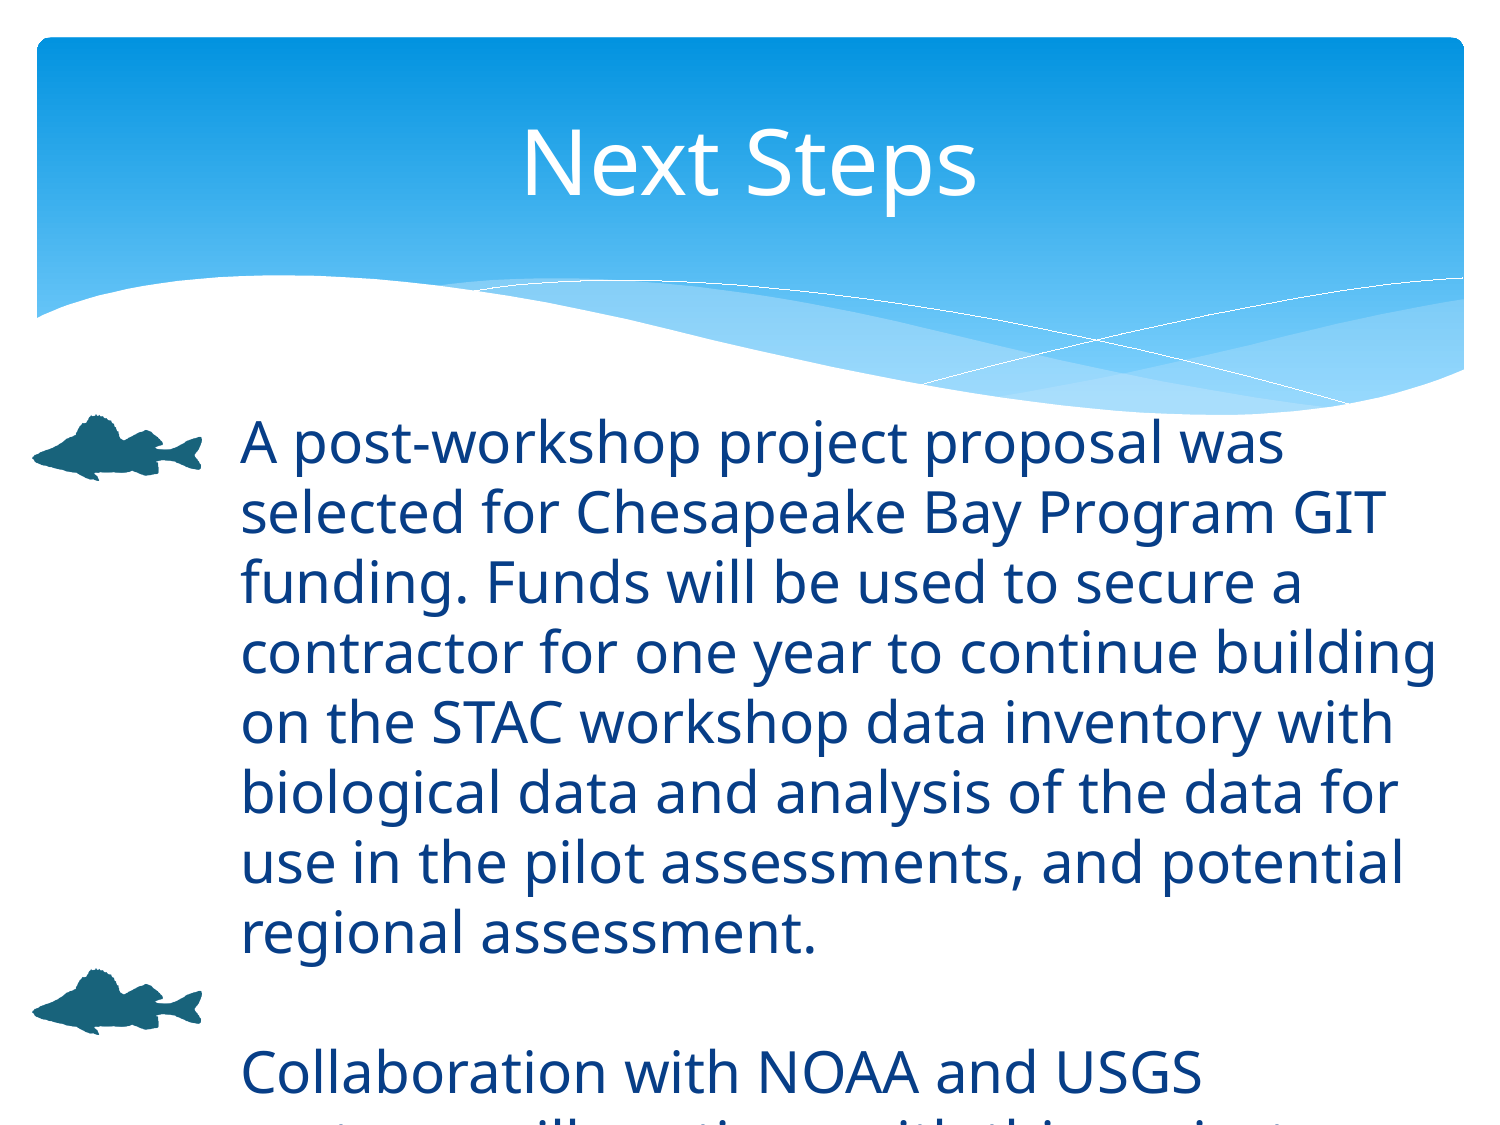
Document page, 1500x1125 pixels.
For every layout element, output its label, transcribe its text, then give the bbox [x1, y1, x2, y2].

title Next Steps [75, 55, 1425, 261]
list A post-workshop project proposal was selected for Chesapeake Bay Program GIT funding. Funds will be used to secure a contractor for one year to continue building on the STAC workshop data inventory with biological data and analysis of the data for use in the pilot assessments, and potential regional assessment. Collaboration with NOAA and USGS partners will continue with this project. [225, 397, 1463, 936]
picture [31, 968, 202, 1035]
picture [31, 414, 202, 482]
